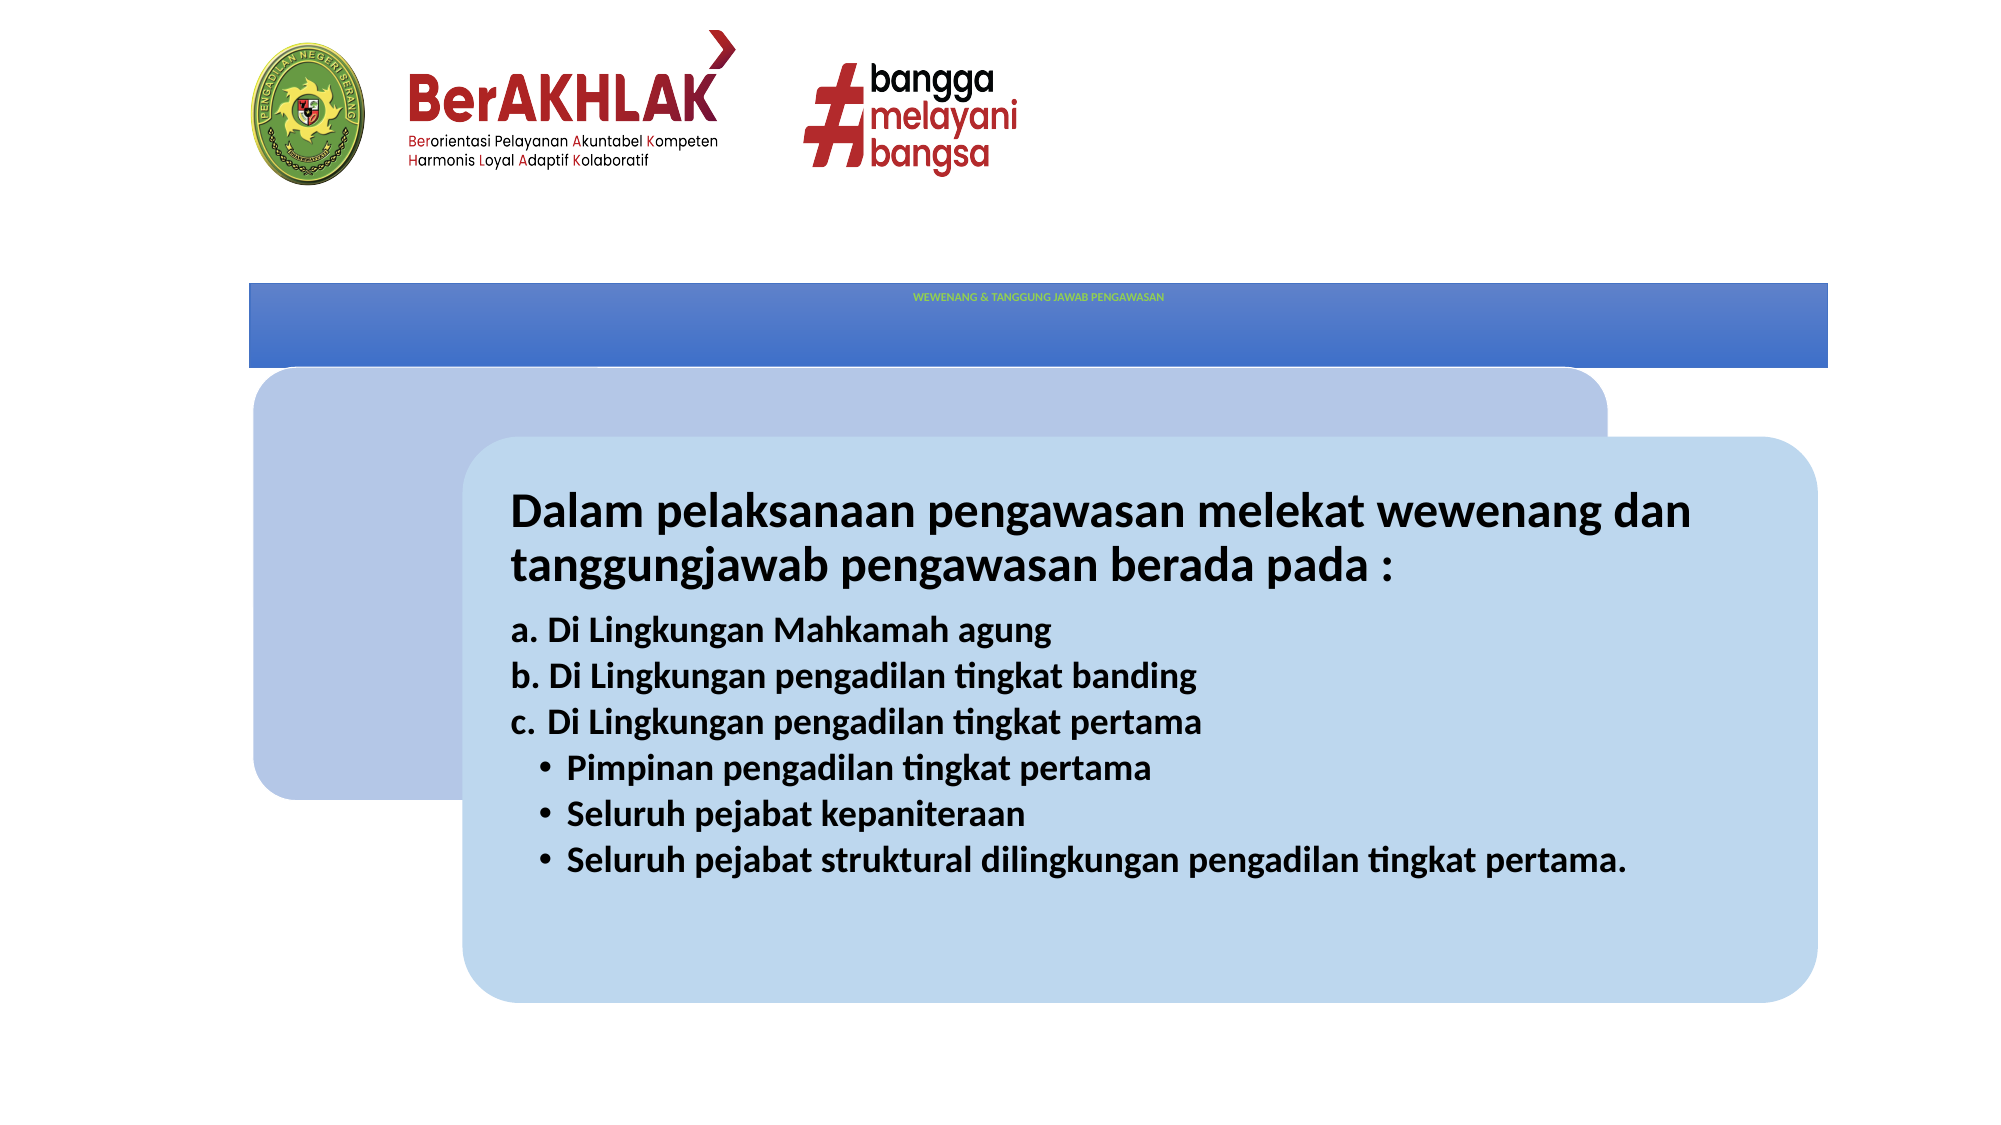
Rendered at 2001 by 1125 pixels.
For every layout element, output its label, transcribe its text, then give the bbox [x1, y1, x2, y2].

title WEWENANG & TANGGUNG JAWAB PENGAWASAN [249, 283, 1828, 322]
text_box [249, 322, 1828, 1017]
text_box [249, 30, 1017, 186]
